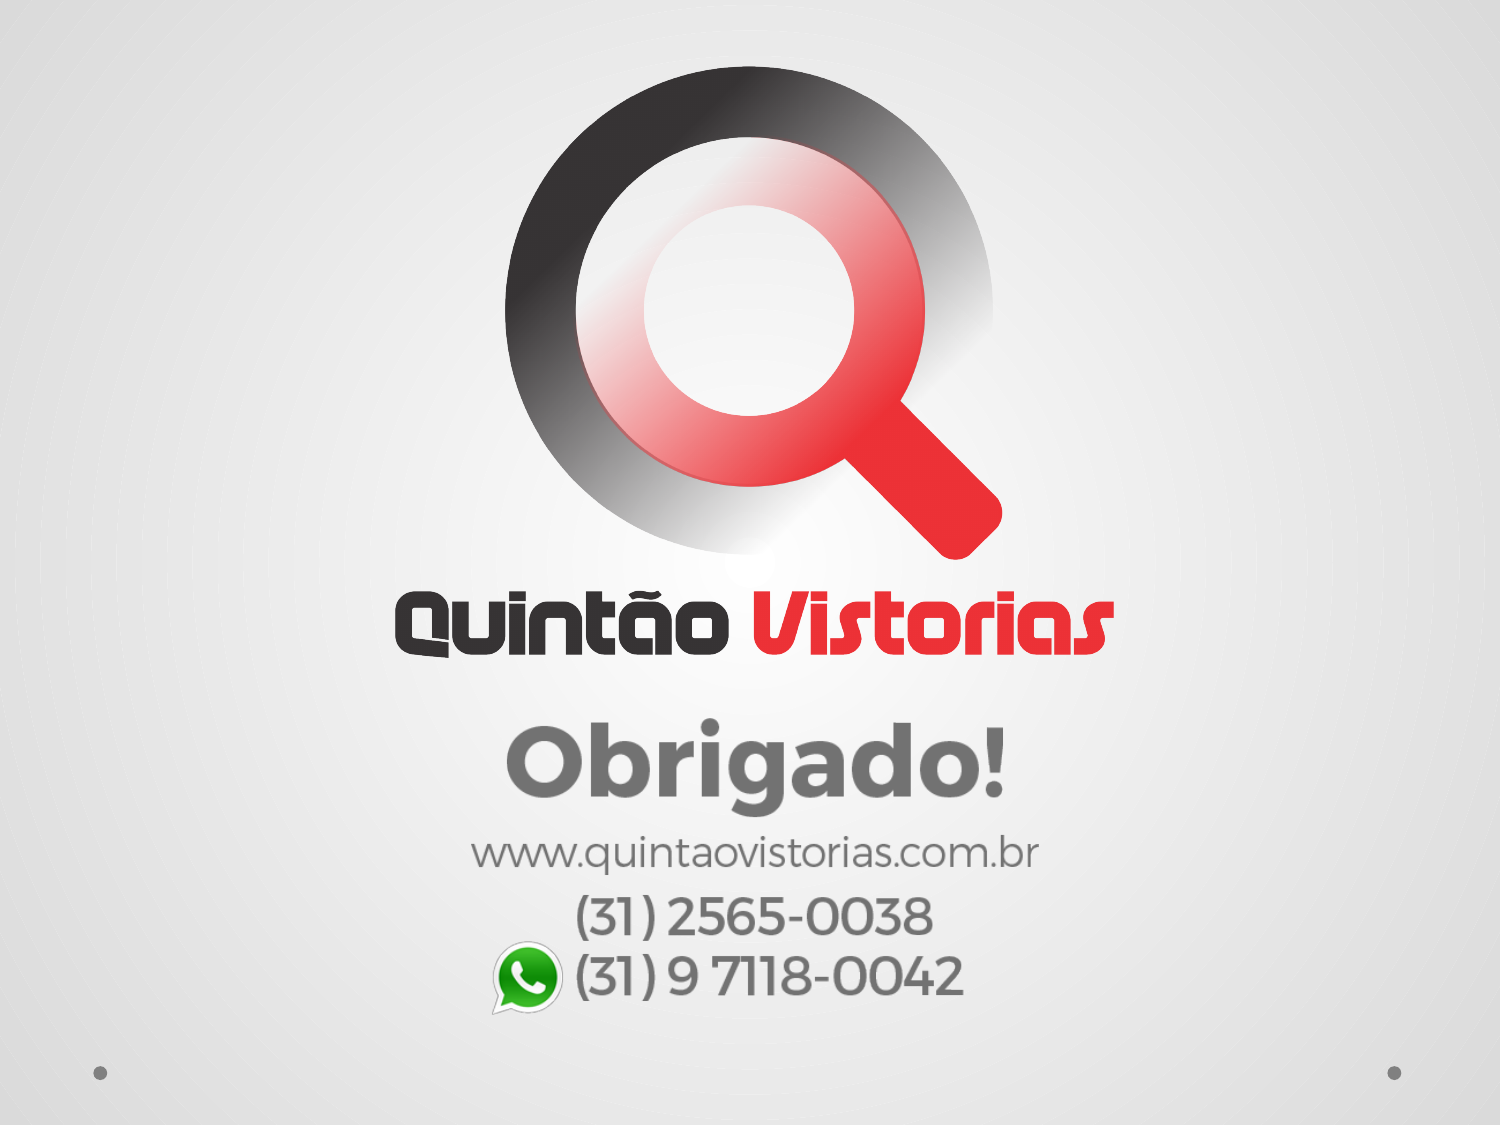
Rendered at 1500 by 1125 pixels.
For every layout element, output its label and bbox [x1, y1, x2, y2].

picture [395, 65, 1114, 658]
picture [470, 718, 1039, 1059]
